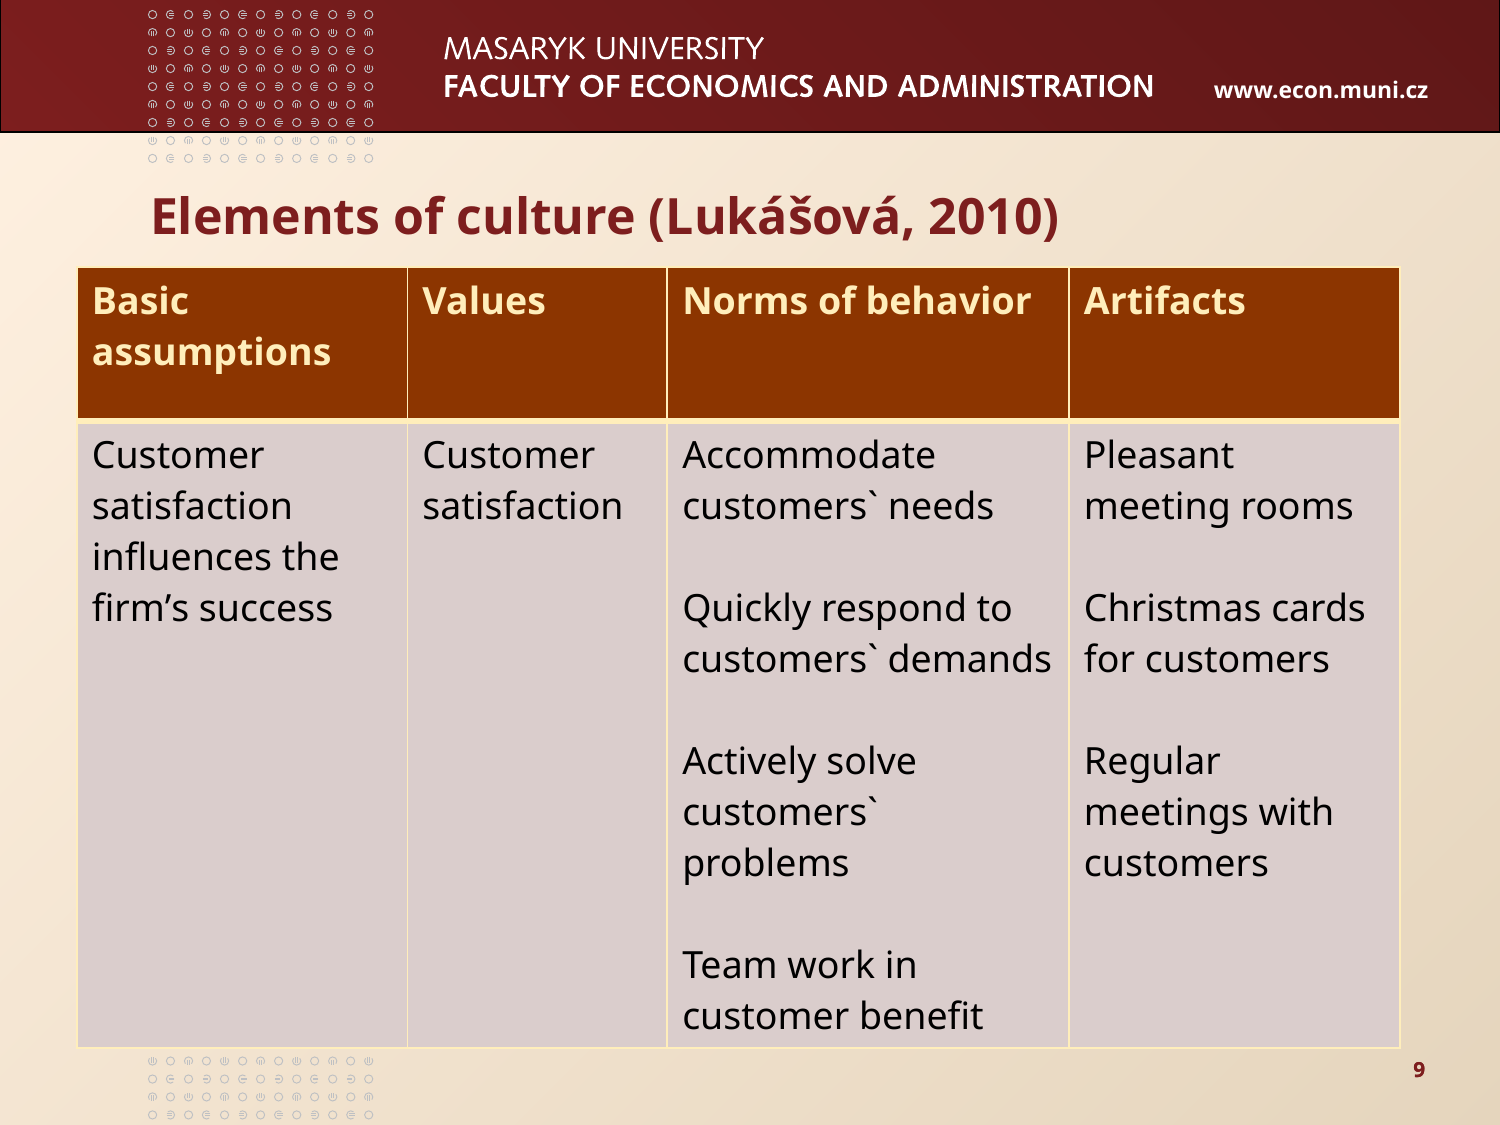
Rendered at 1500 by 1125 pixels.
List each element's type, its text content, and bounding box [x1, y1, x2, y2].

table_header Basic assumptions [78, 268, 407, 418]
title Elements of culture (Lukášová, 2010) [150, 184, 1425, 268]
table_header Values [408, 268, 666, 418]
table_cell Accommodate customers` needs Quickly respond to customers` demands Actively solve customers` problems Team work in customer benefit [668, 424, 1068, 1047]
table_cell Customer satisfaction influences the firm’s success [78, 424, 407, 1047]
table_cell Pleasant meeting rooms Christmas cards for customers Regular meetings with customers [1070, 424, 1399, 1047]
table_cell Customer satisfaction [408, 424, 666, 1047]
text_box 9 [1316, 1056, 1425, 1100]
table_header Norms of behavior [668, 268, 1068, 418]
table_header Artifacts [1070, 268, 1399, 418]
